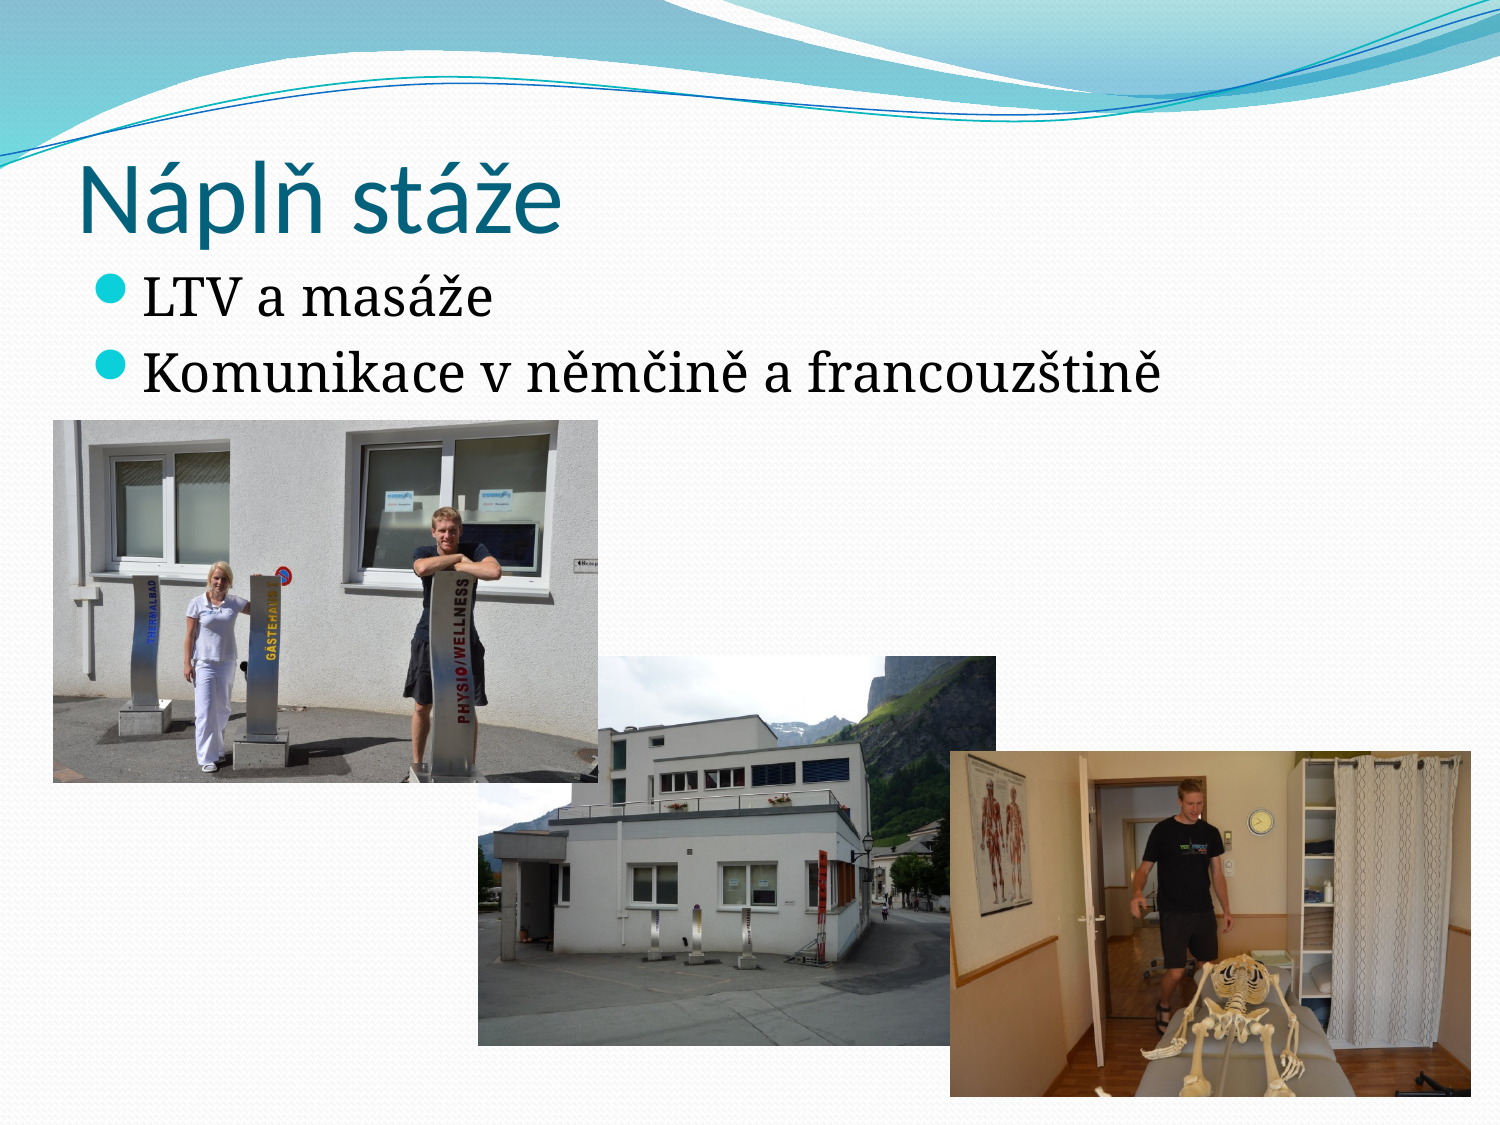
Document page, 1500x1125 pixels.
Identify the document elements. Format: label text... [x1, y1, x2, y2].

title Náplň stáže [76, 66, 1427, 254]
list LTV a masáže Komunikace v němčině a francouzštině [76, 255, 1427, 433]
picture [52, 420, 598, 783]
picture [477, 656, 1471, 1098]
